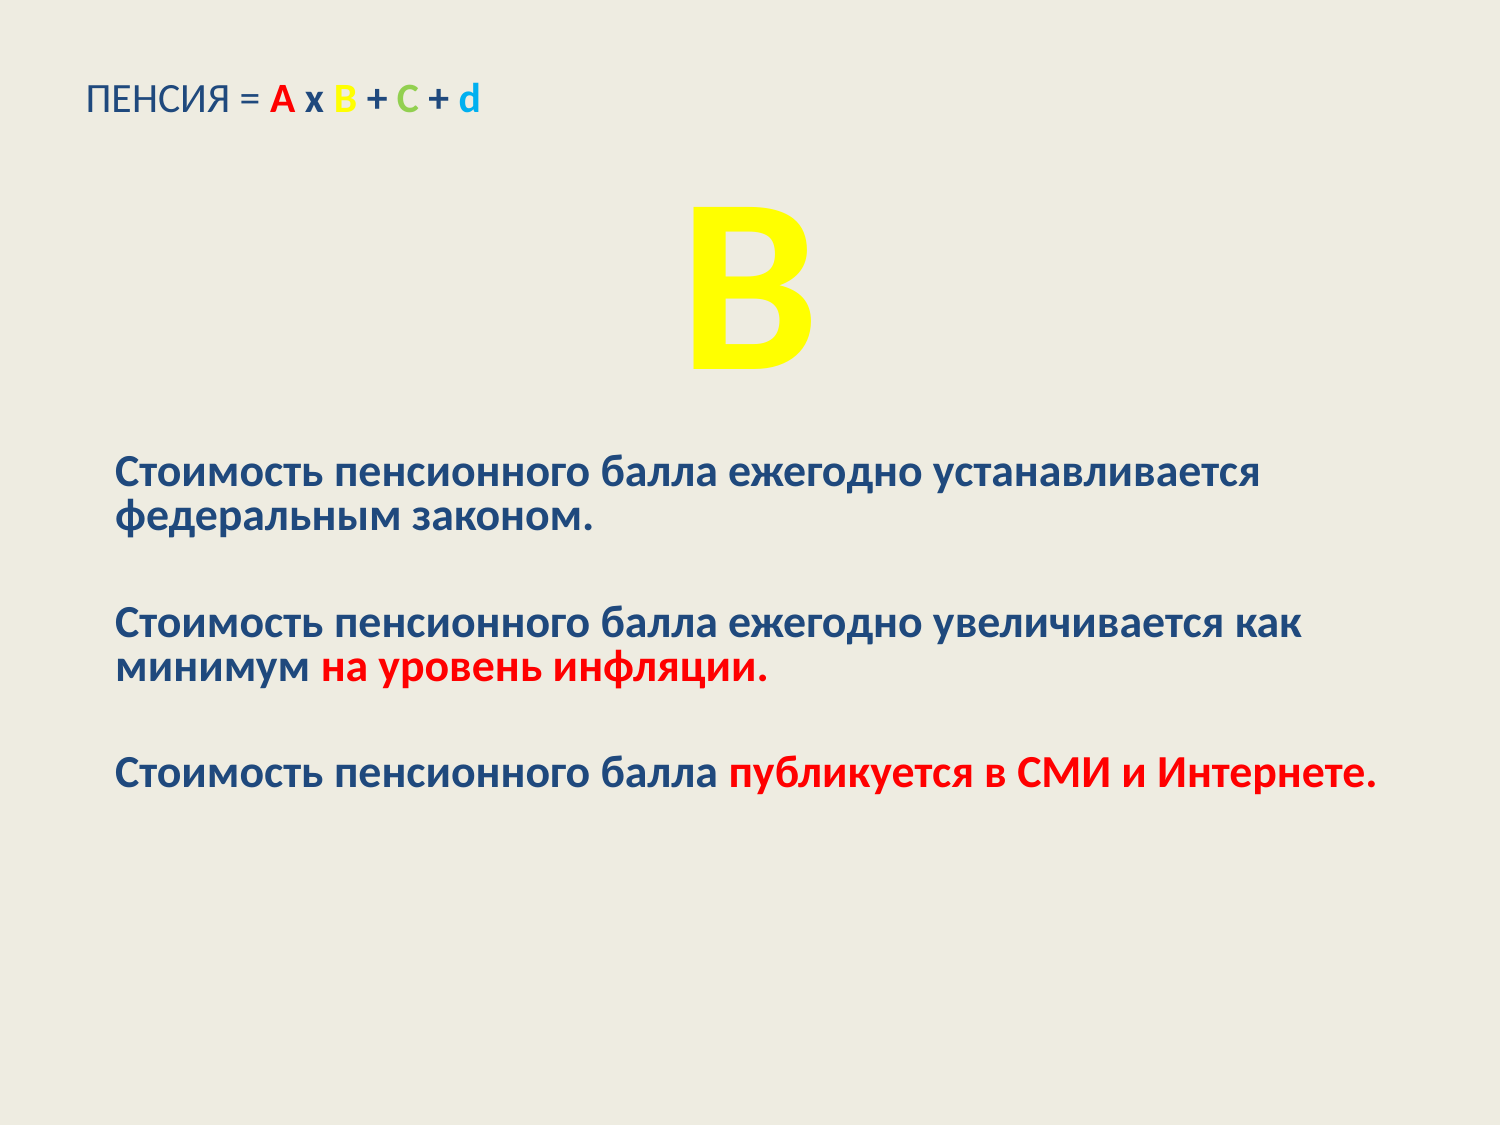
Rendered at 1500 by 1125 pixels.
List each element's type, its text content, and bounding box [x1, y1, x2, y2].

text_box ПЕНСИЯ = А х В + С + d [29, 30, 538, 161]
subtitle Стоимость пенсионного балла ежегодно устанавливается федеральным законом. Стоимость пенсионного балла ежегодно увеличивается как минимум на уровень инфляции. Стоимость пенсионного балла публикуется в СМИ и Интернете. [100, 444, 1400, 859]
title В [111, 148, 1388, 391]
